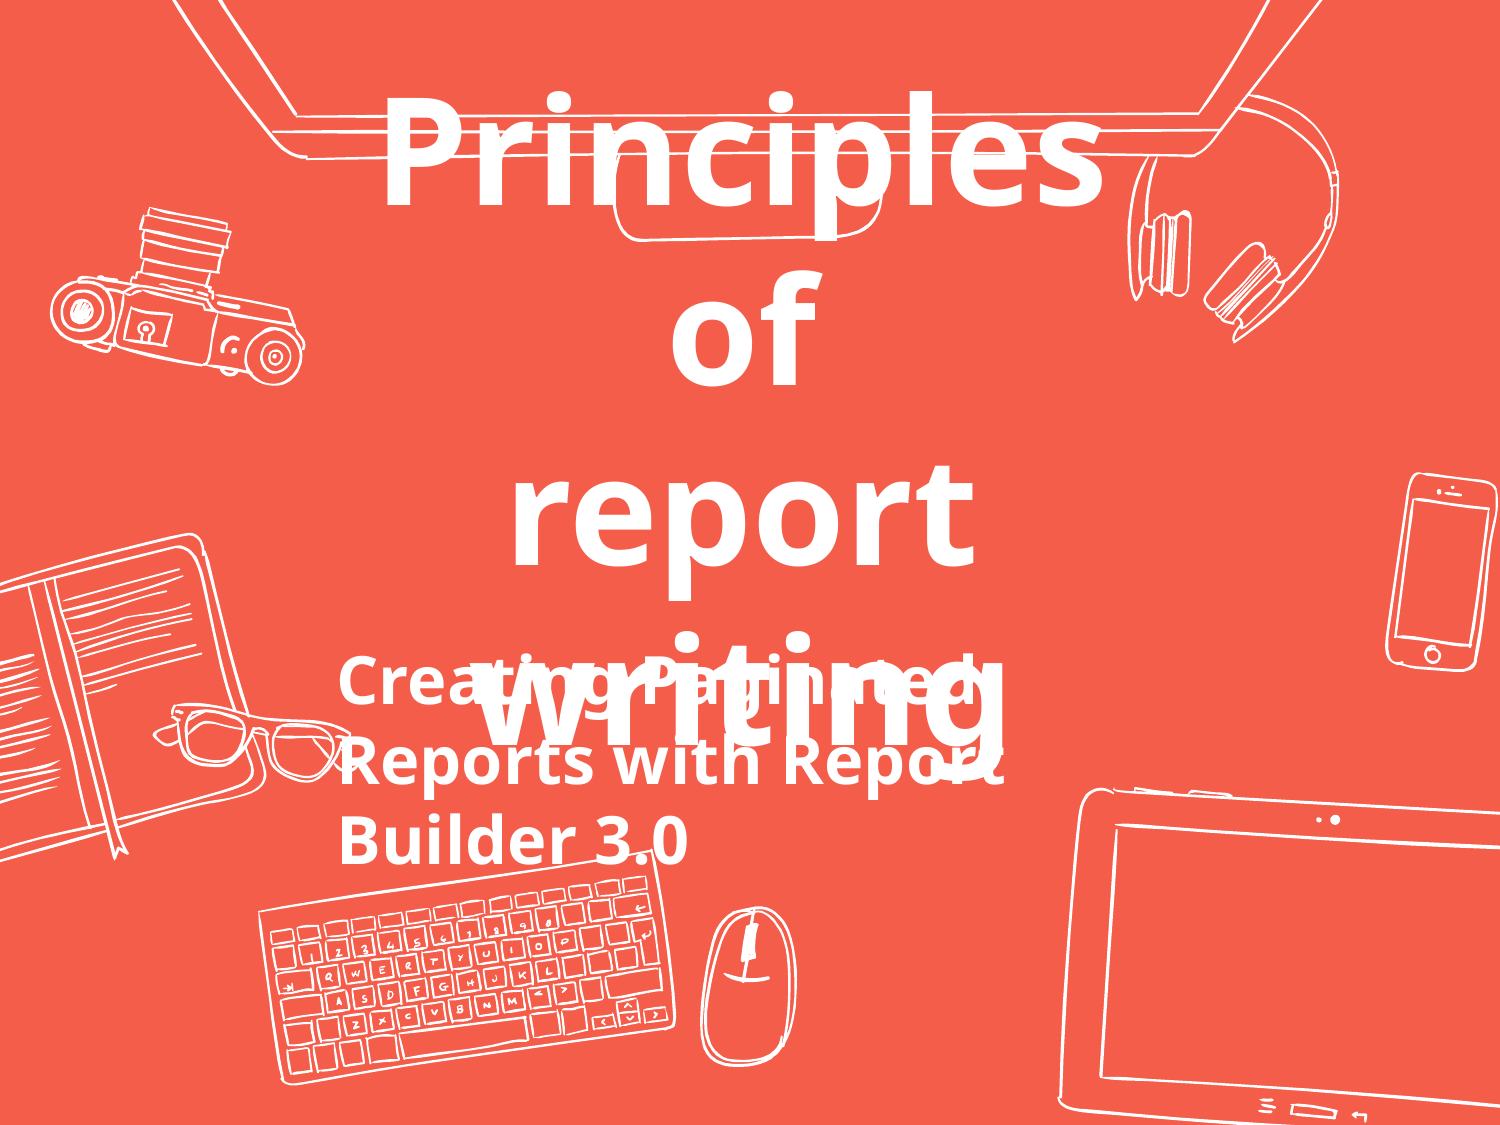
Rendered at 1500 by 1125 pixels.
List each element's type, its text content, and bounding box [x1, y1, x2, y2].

title Principles of report writing [350, 288, 1132, 543]
text_box Creating Paginated Reports with Report Builder 3.0 [321, 630, 1213, 885]
